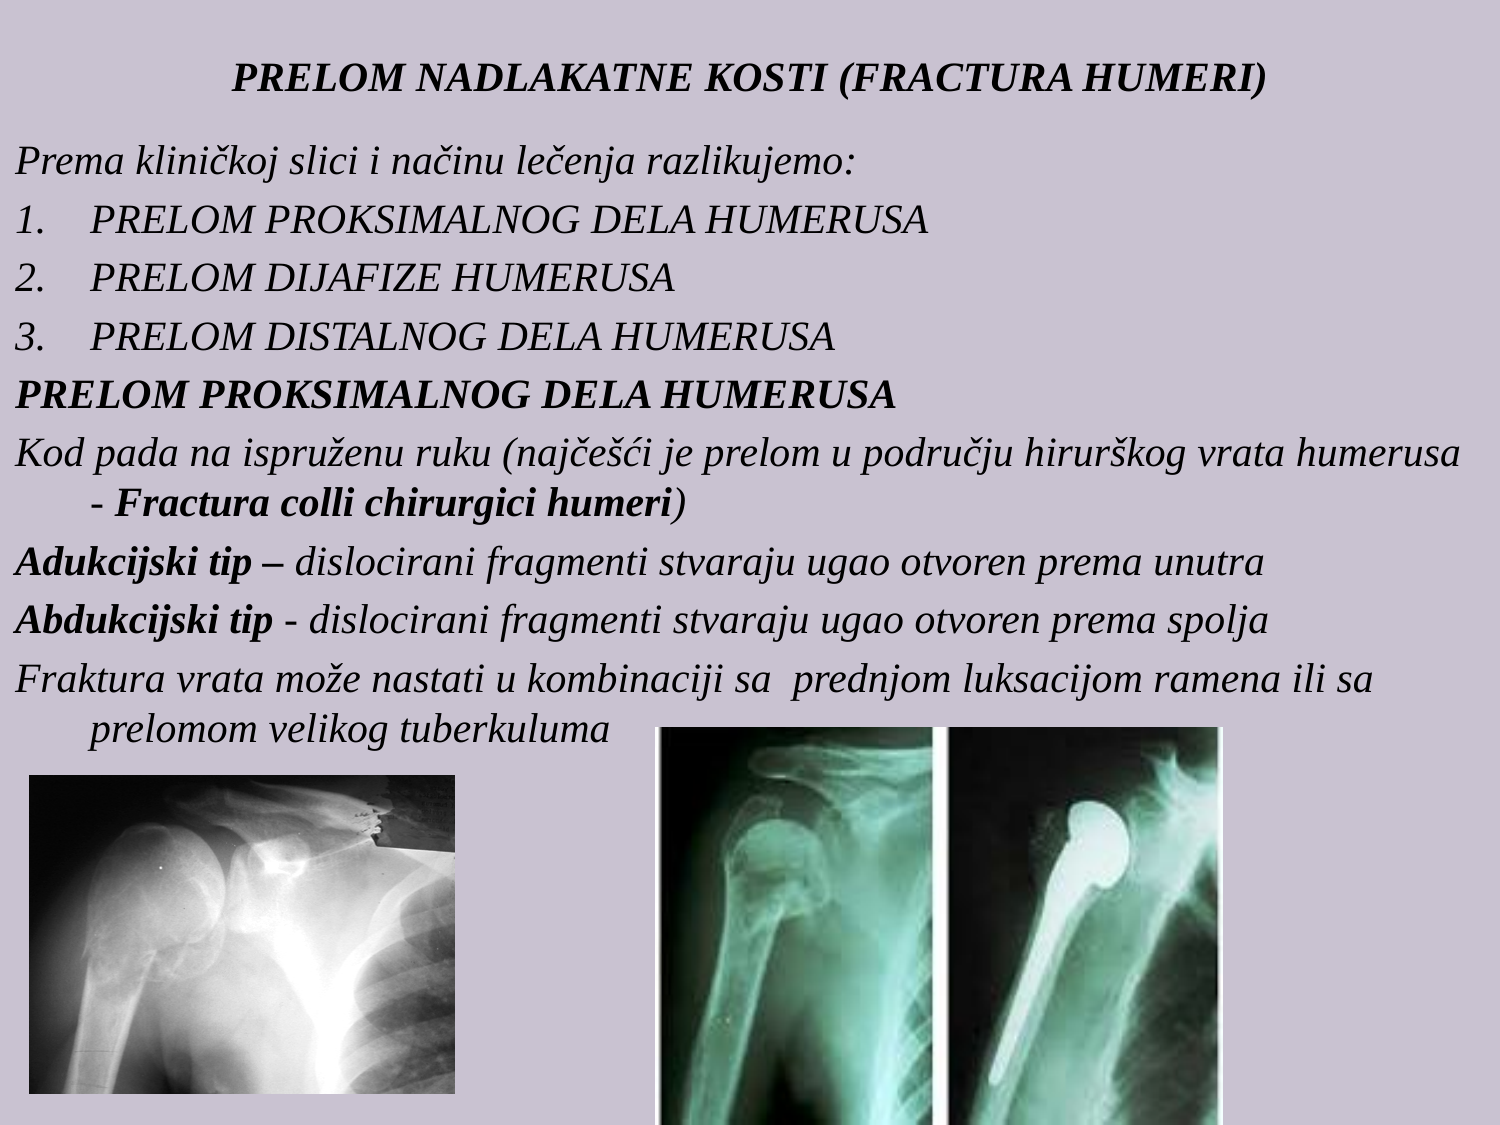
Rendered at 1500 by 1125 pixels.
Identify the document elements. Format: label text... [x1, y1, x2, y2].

title PRELOM NADLAKATNE KOSTI (FRACTURA HUMERI) [75, 0, 1425, 125]
list Prema kliničkoj slici i načinu lečenja razlikujemo: PRELOM PROKSIMALNOG DELA HUMERUSA PRELOM DIJAFIZE HUMERUSA PRELOM DISTALNOG DELA HUMERUSA PRELOM PROKSIMALNOG DELA HUMERUSA Kod pada na ispruženu ruku (najčešći je prelom u području hirurškog vrata humerusa - Fractura colli chirurgici humeri) Adukcijski tip – dislocirani fragmenti stvaraju ugao otvoren prema unutra Abdukcijski tip - dislocirani fragmenti stvaraju ugao otvoren prema spolja Fraktura vrata može nastati u kombinaciji sa prednjom luksacijom ramena ili sa prelomom velikog tuberkuluma [0, 125, 1500, 1125]
picture [29, 774, 455, 1095]
picture [655, 727, 1223, 1125]
